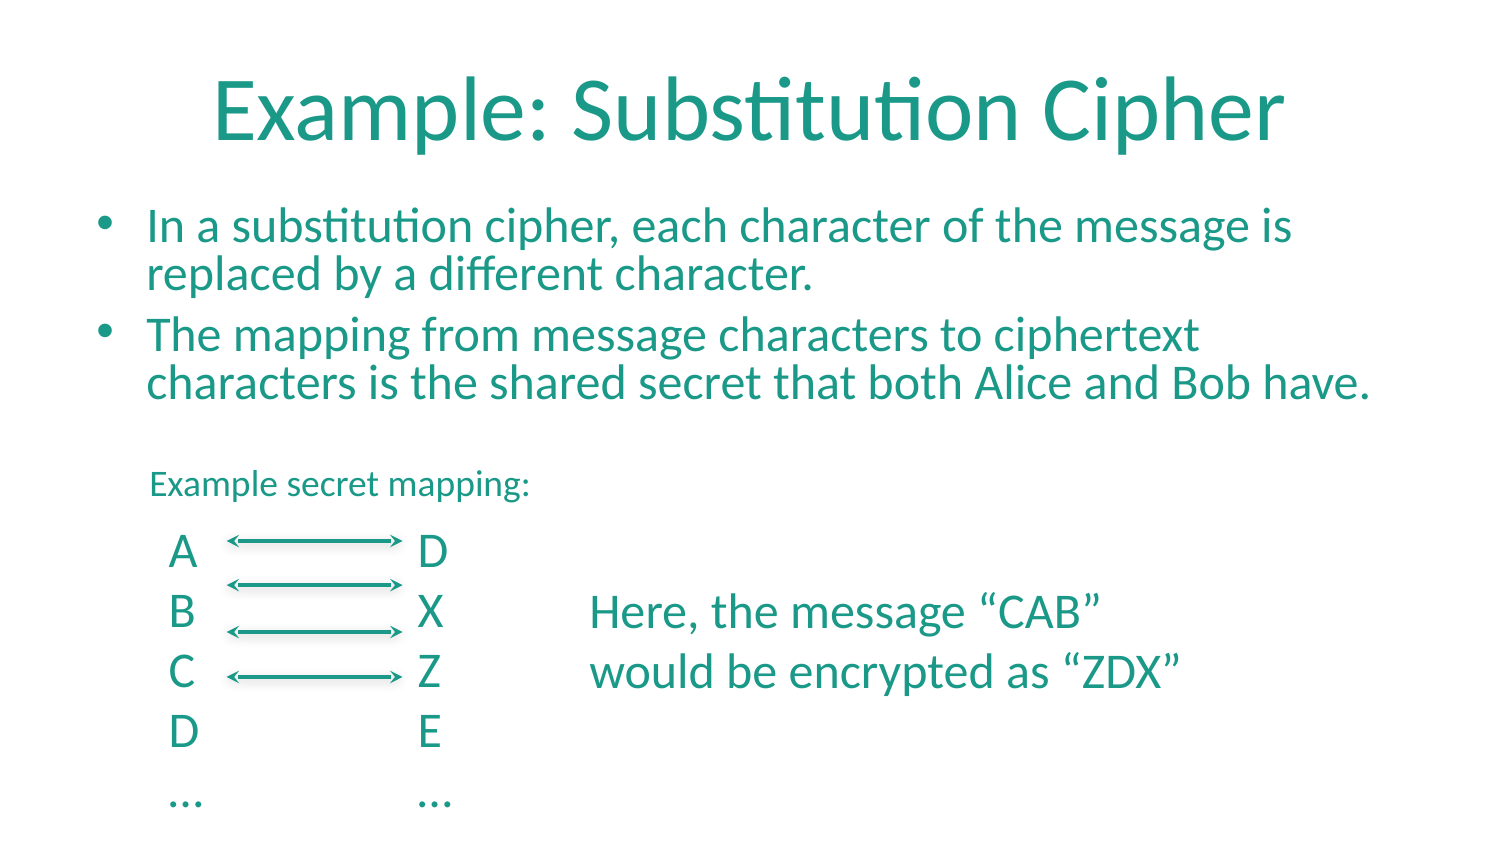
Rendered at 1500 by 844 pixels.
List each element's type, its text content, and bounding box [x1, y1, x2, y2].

list In a substitution cipher, each character of the message is replaced by a different character. The mapping from message characters to ciphertext characters is the shared secret that both Alice and Bob have. [75, 196, 1425, 522]
text_box A B C D … [153, 509, 326, 749]
text_box Example secret mapping: [134, 451, 556, 497]
text_box D X Z E … [402, 509, 575, 749]
title Example: Substitution Cipher [75, 33, 1425, 175]
text_box Here, the message “CAB” would be encrypted as “ZDX” [574, 570, 1213, 673]
